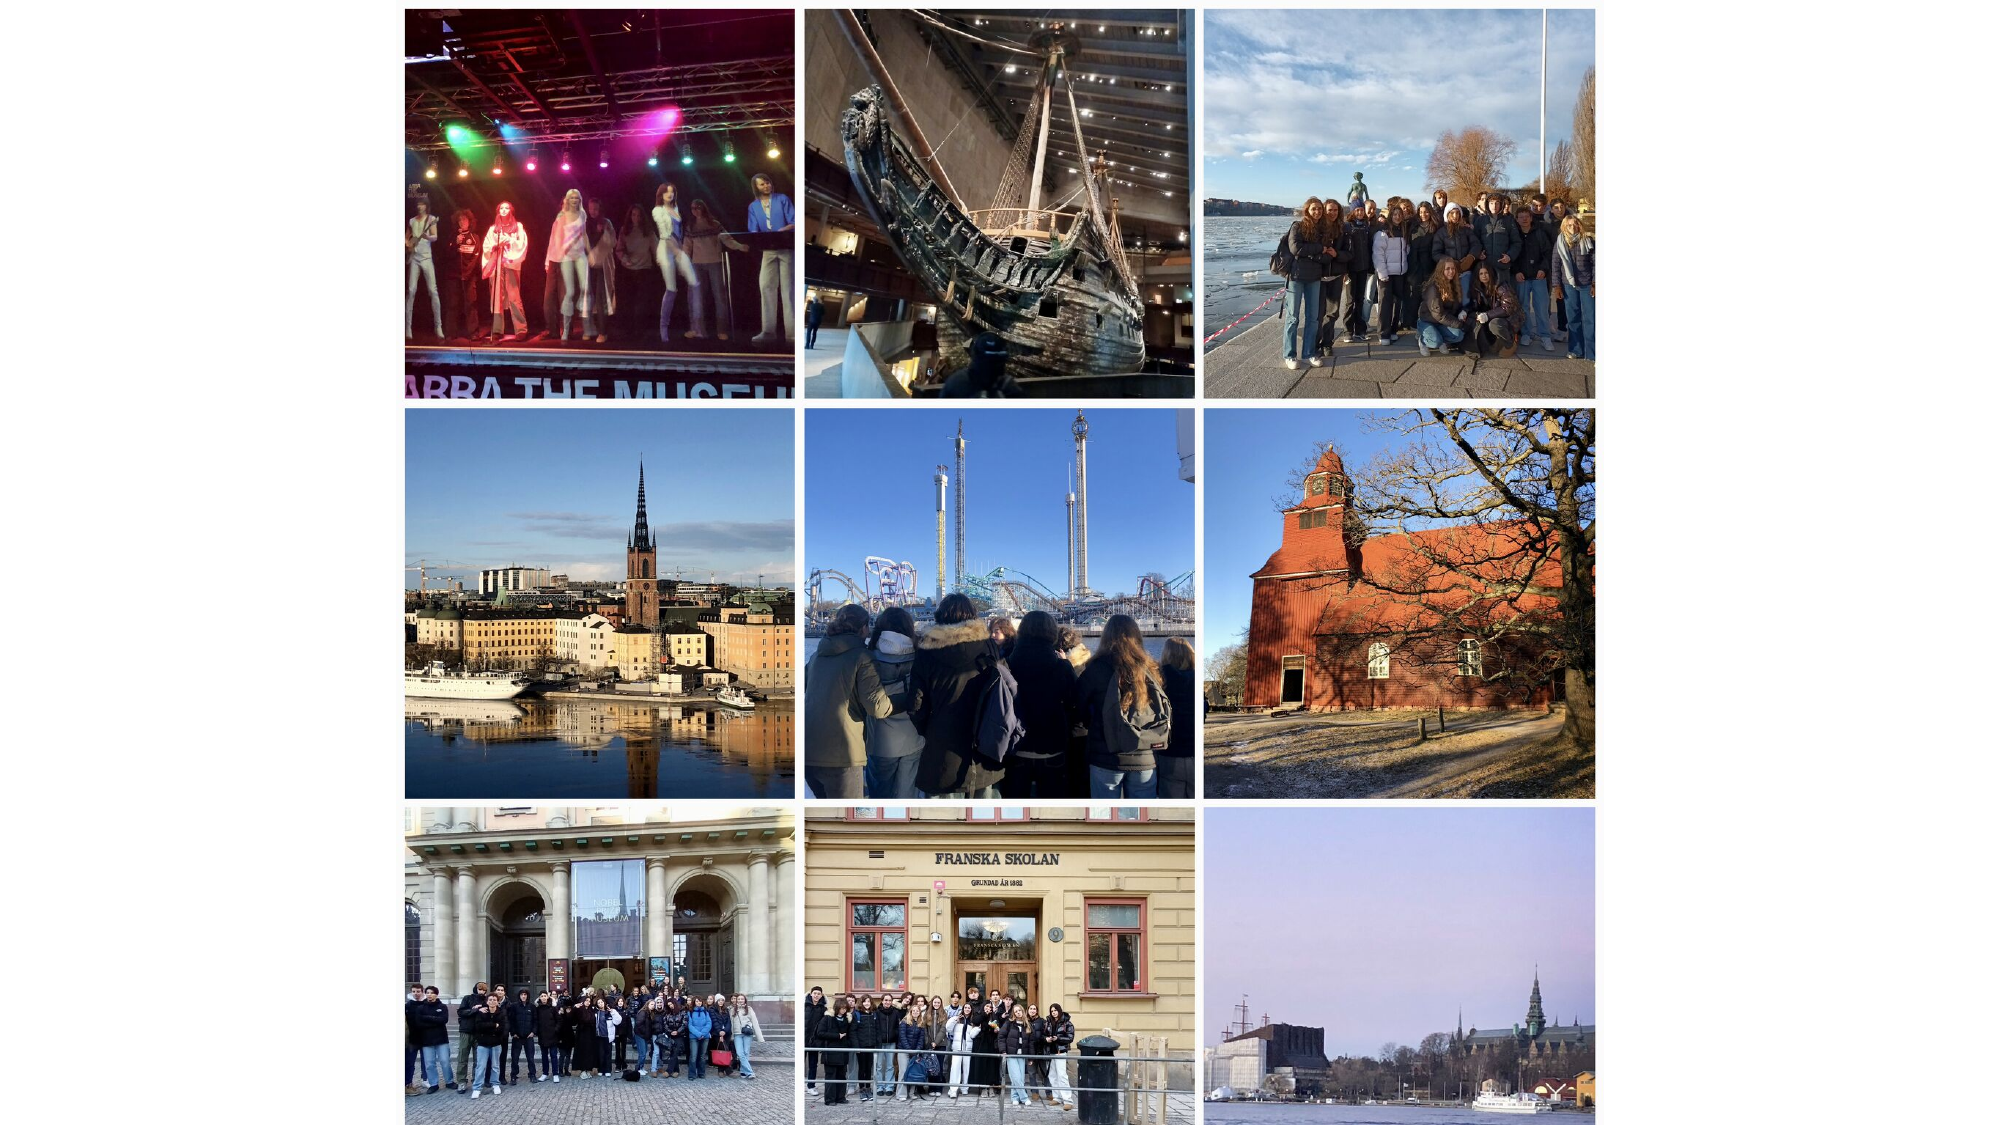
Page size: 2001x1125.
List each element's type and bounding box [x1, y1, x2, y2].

picture [396, 0, 1604, 1125]
